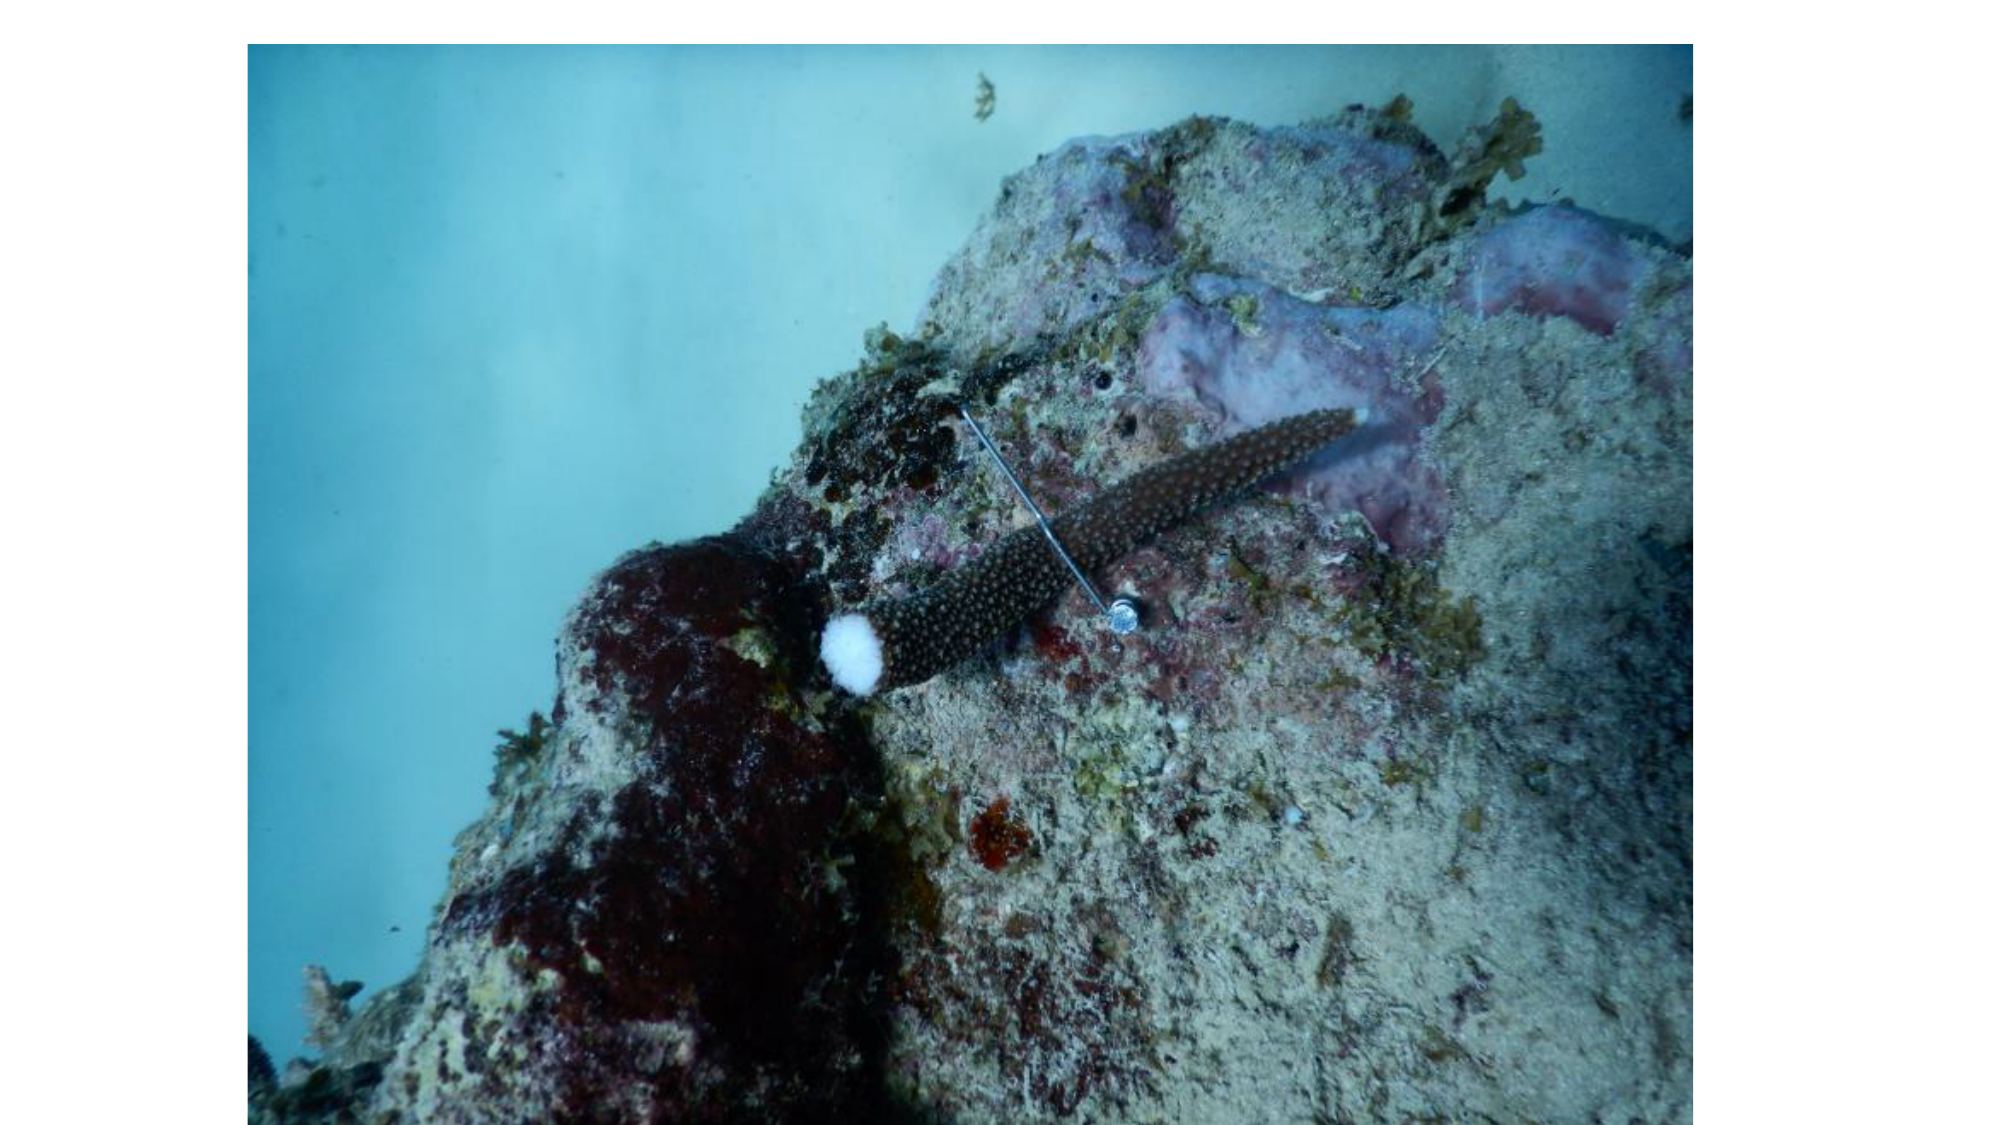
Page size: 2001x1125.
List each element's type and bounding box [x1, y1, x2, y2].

picture [247, 44, 1694, 1125]
